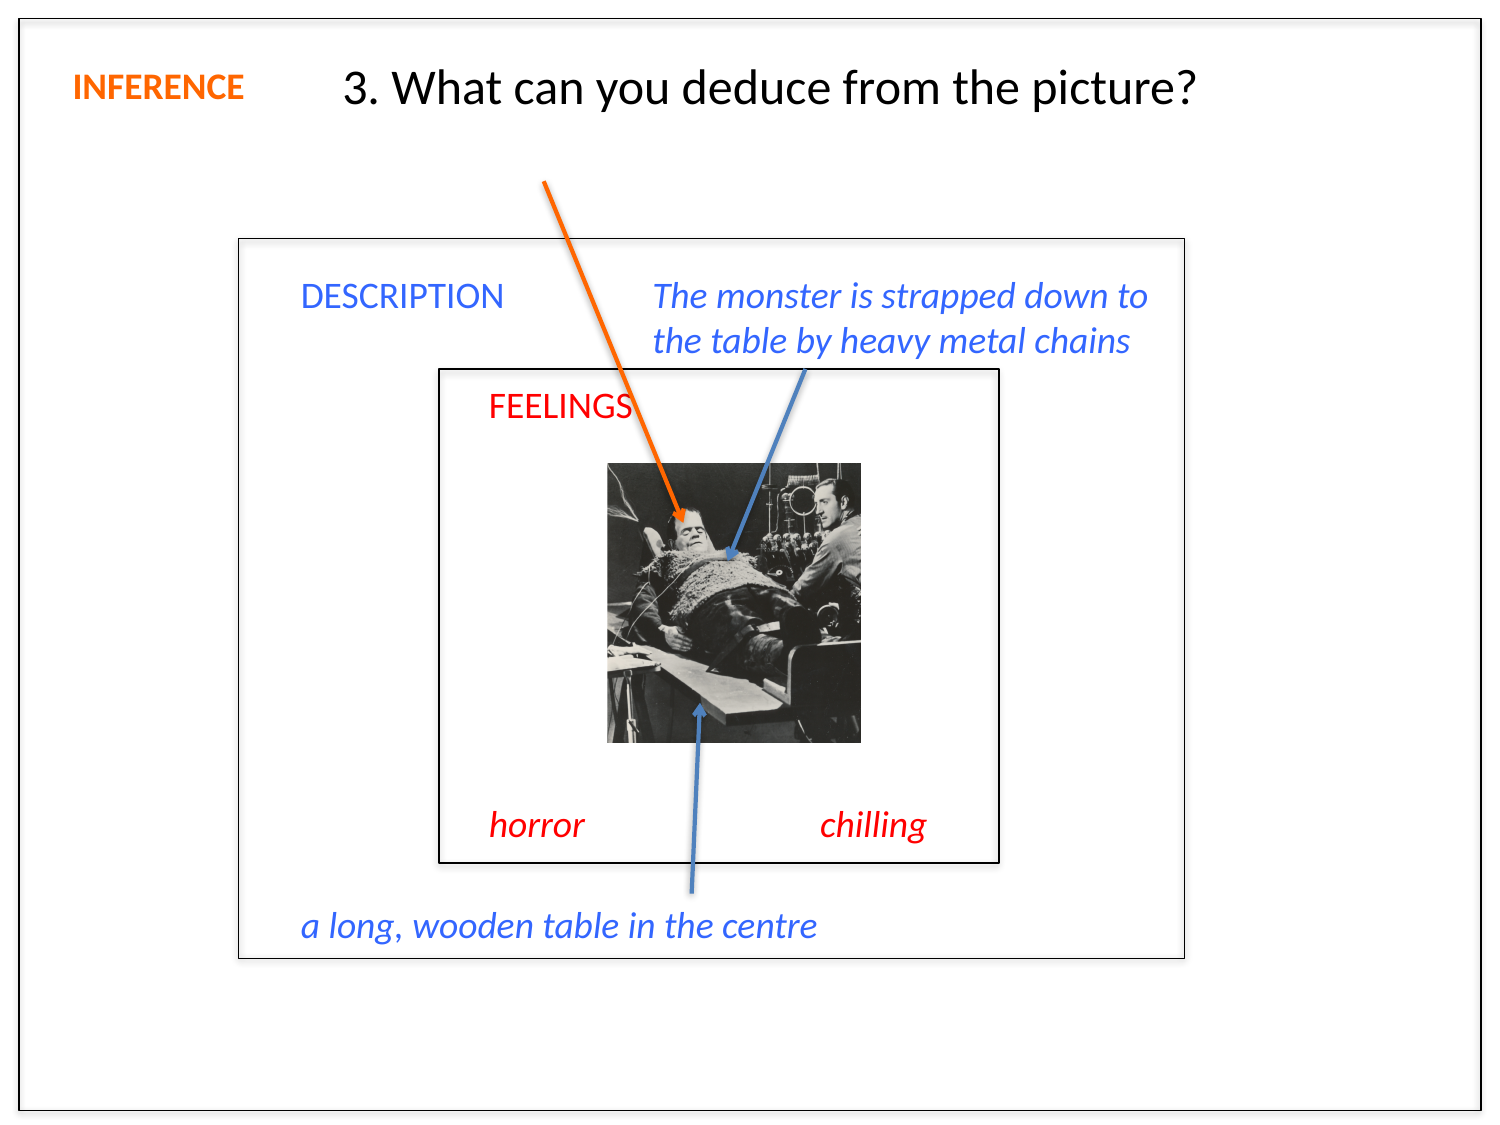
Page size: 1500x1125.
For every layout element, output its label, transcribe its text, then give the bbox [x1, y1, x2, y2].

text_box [691, 702, 701, 894]
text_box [543, 180, 684, 524]
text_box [727, 368, 806, 562]
text_box [18, 18, 1482, 1111]
text_box 3. What can you deduce from the picture? [327, 47, 1234, 122]
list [607, 463, 862, 744]
